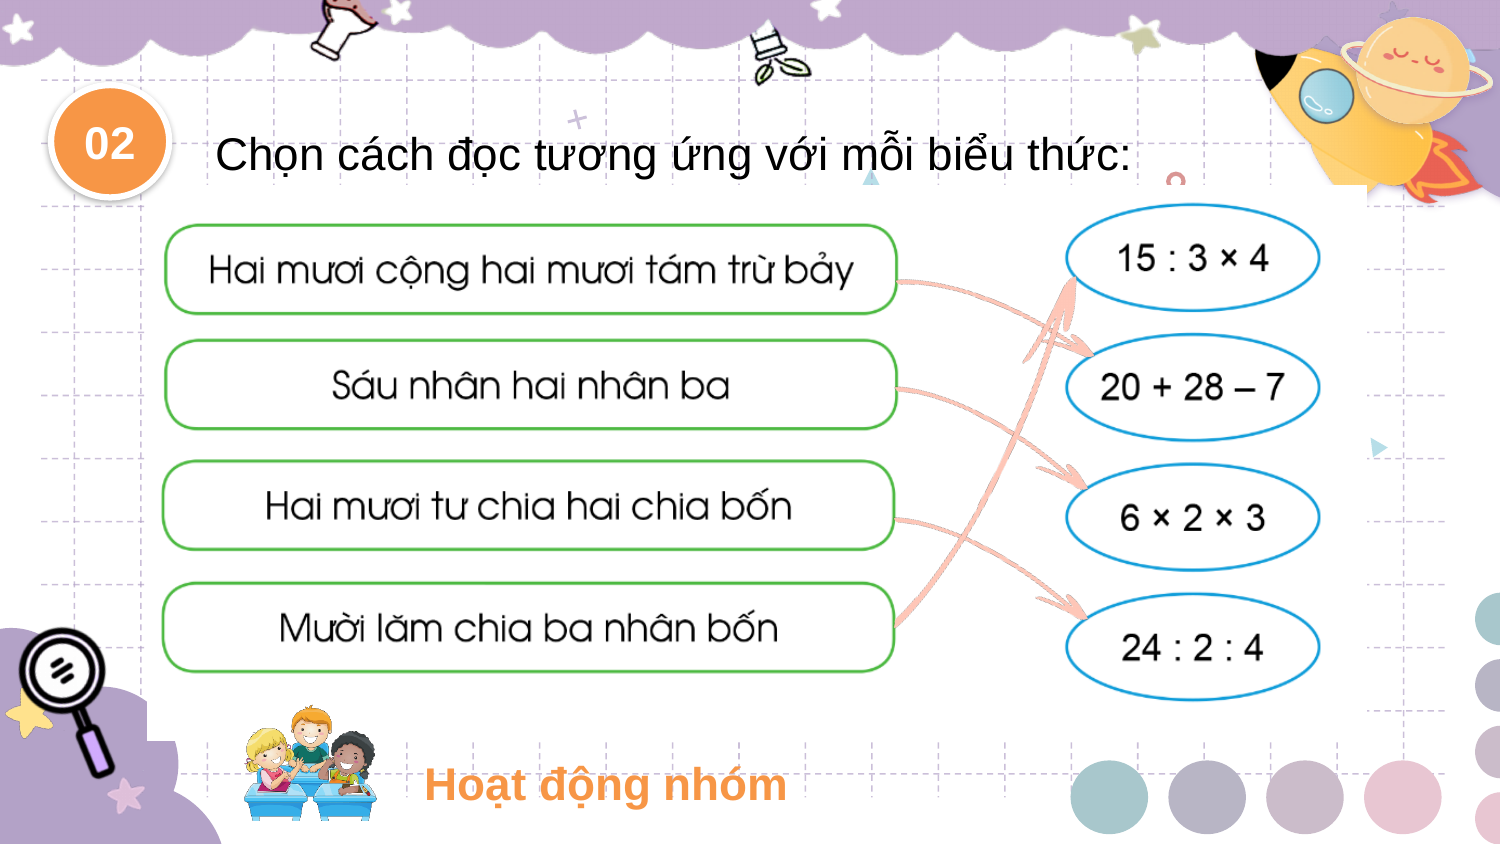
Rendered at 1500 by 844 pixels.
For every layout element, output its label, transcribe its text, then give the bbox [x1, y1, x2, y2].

text_box Hoạt động nhóm [409, 750, 804, 817]
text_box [1374, 692, 1500, 745]
text_box Chọn cách đọc tương ứng với mỗi biểu thức: [200, 108, 1148, 184]
text_box 02 [51, 108, 170, 198]
picture [0, 0, 1500, 822]
